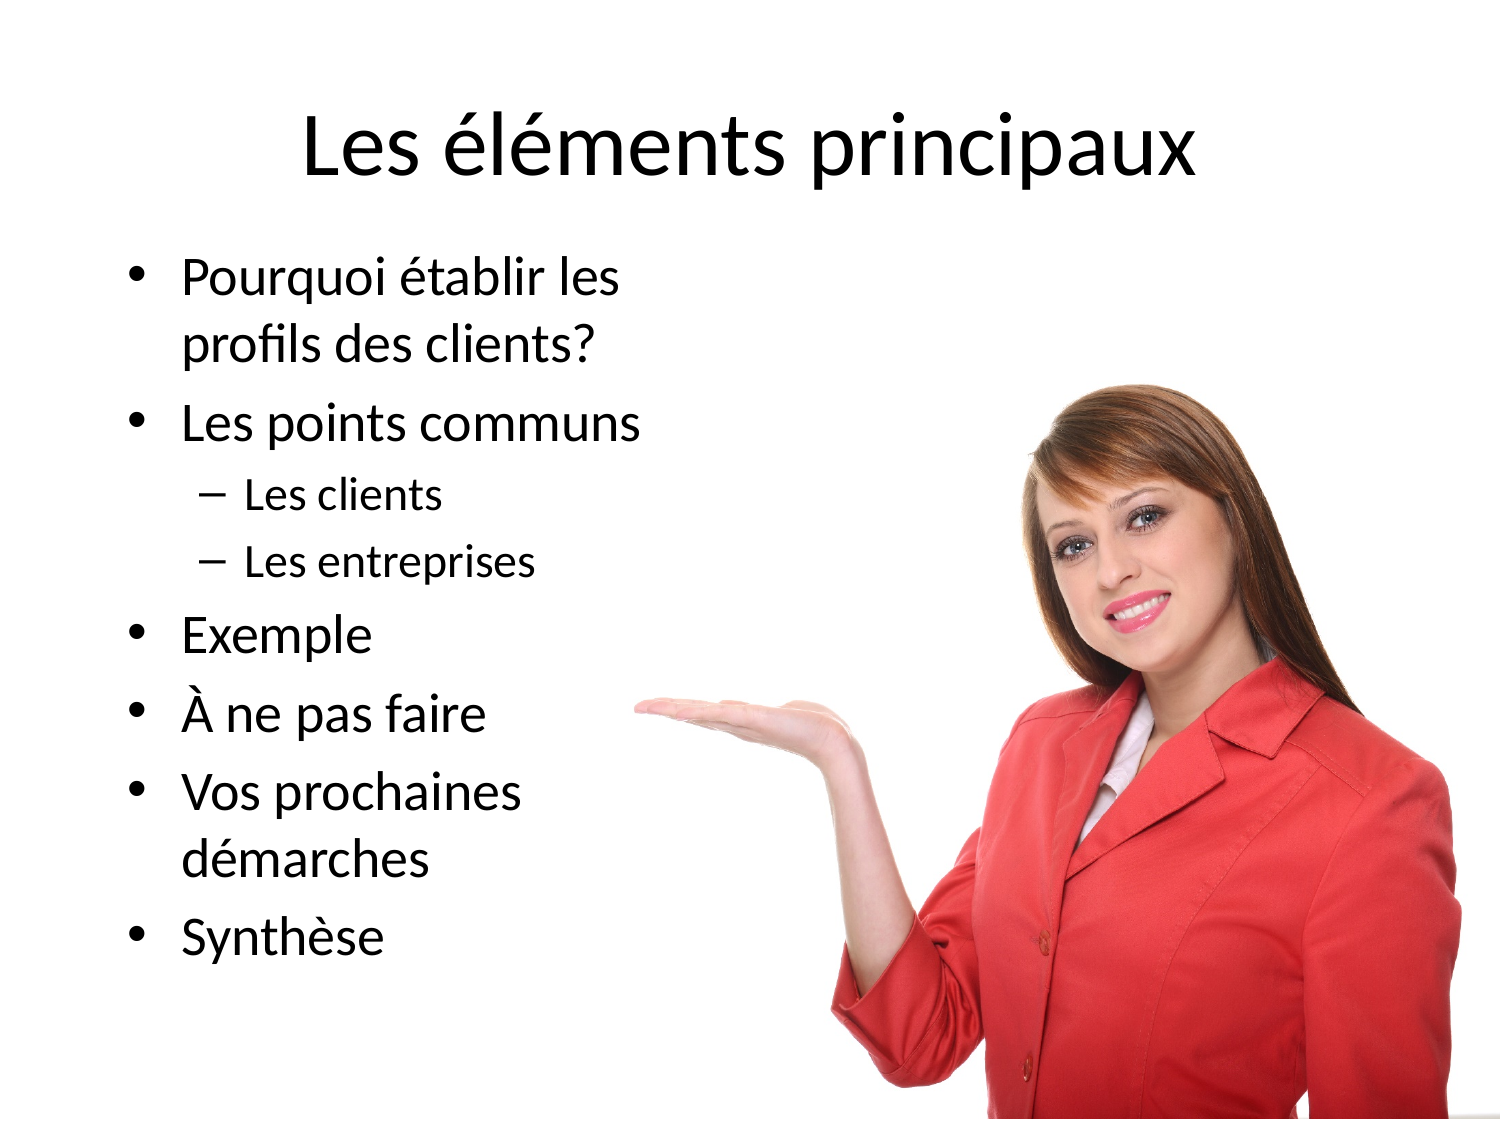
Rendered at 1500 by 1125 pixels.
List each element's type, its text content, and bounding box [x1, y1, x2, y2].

picture [431, 326, 1500, 1119]
title Les éléments principaux [75, 45, 1425, 233]
list Pourquoi établir les profils des clients? Les points communs Les clients Les entreprises Exemple À ne pas faire Vos prochaines démarches Synthèse [112, 232, 775, 975]
